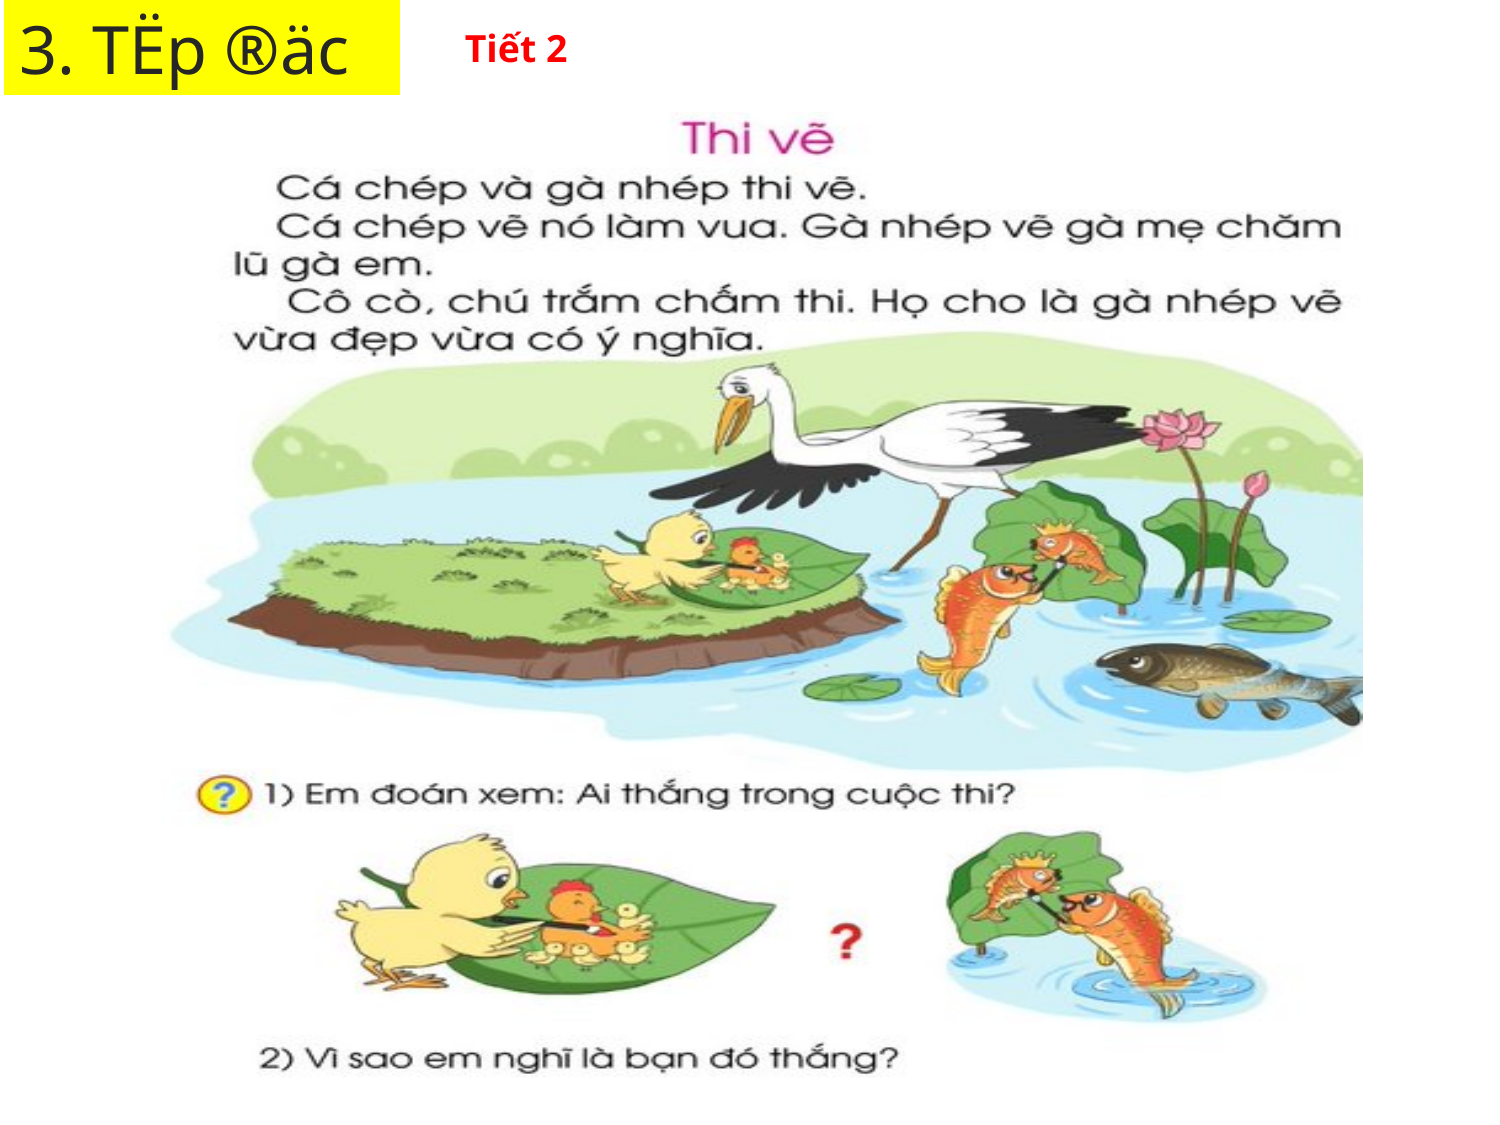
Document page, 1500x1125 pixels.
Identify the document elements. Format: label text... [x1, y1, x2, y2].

text_box Tiết 2 [450, 17, 625, 78]
text_box 3. TËp ®äc [4, 0, 400, 95]
picture [162, 112, 1363, 1088]
